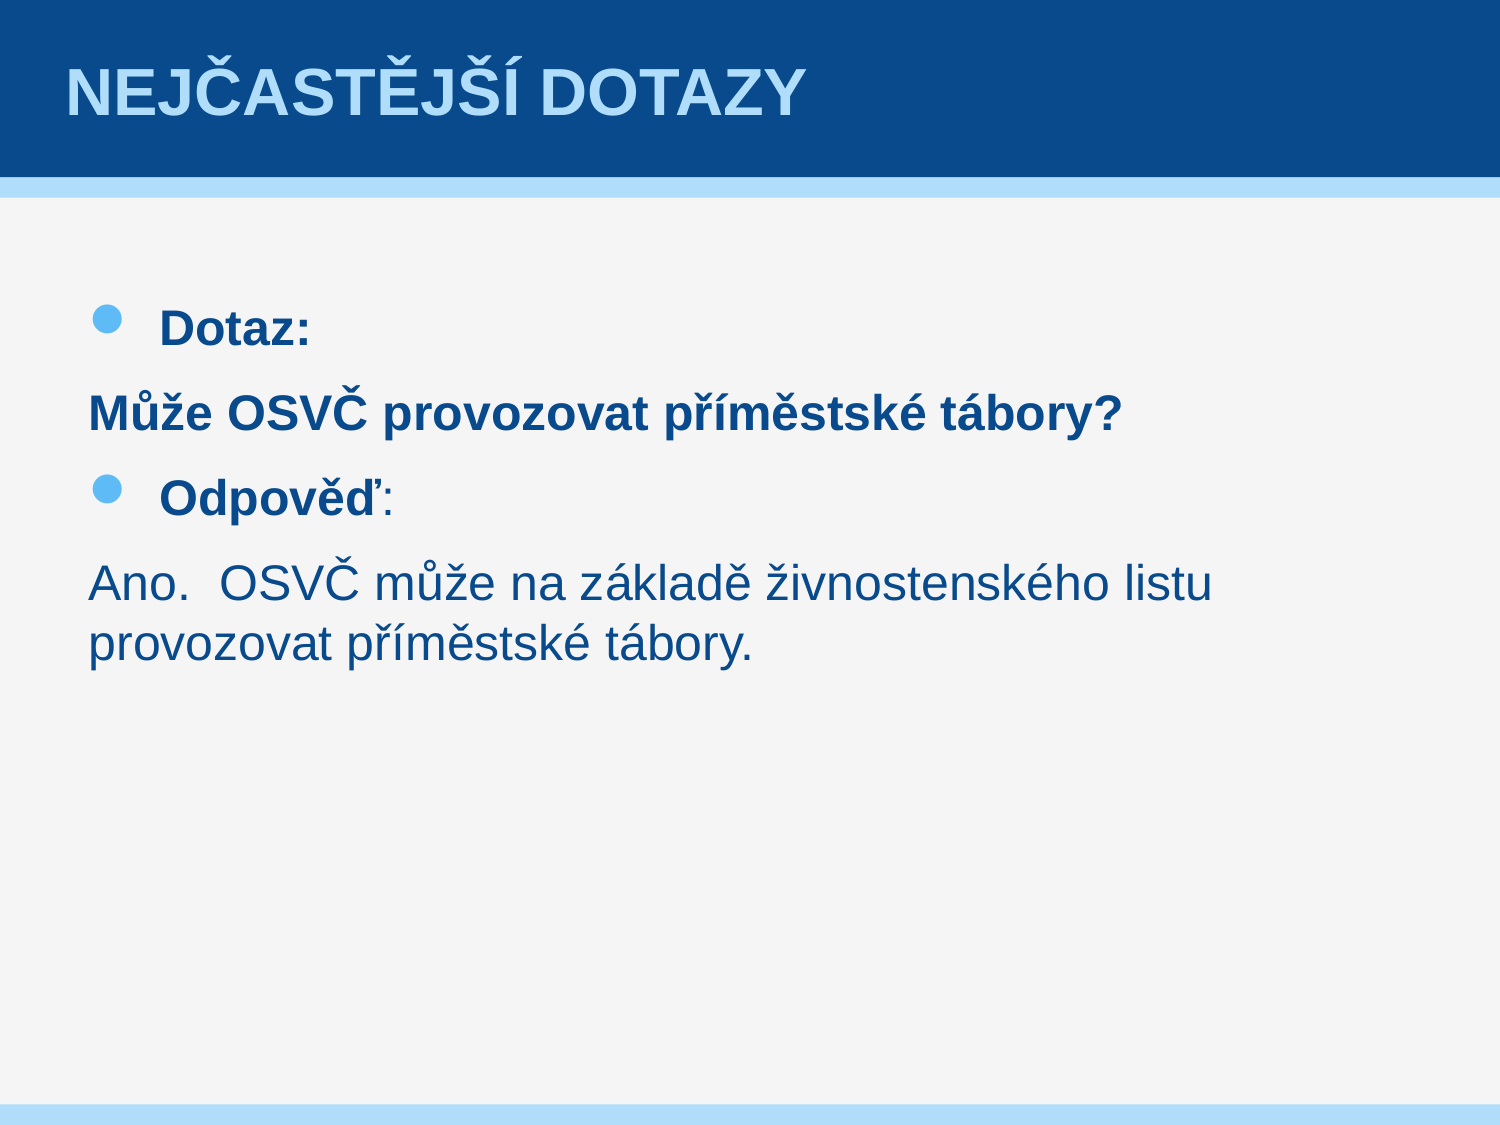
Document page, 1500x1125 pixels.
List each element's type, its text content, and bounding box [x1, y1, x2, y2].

title Nejčastější dotazy [59, 0, 1441, 178]
list Dotaz: Může OSVČ provozovat příměstské tábory? Odpověď: Ano. OSVČ může na základě živnostenského listu provozovat příměstské tábory. [88, 295, 1412, 1004]
